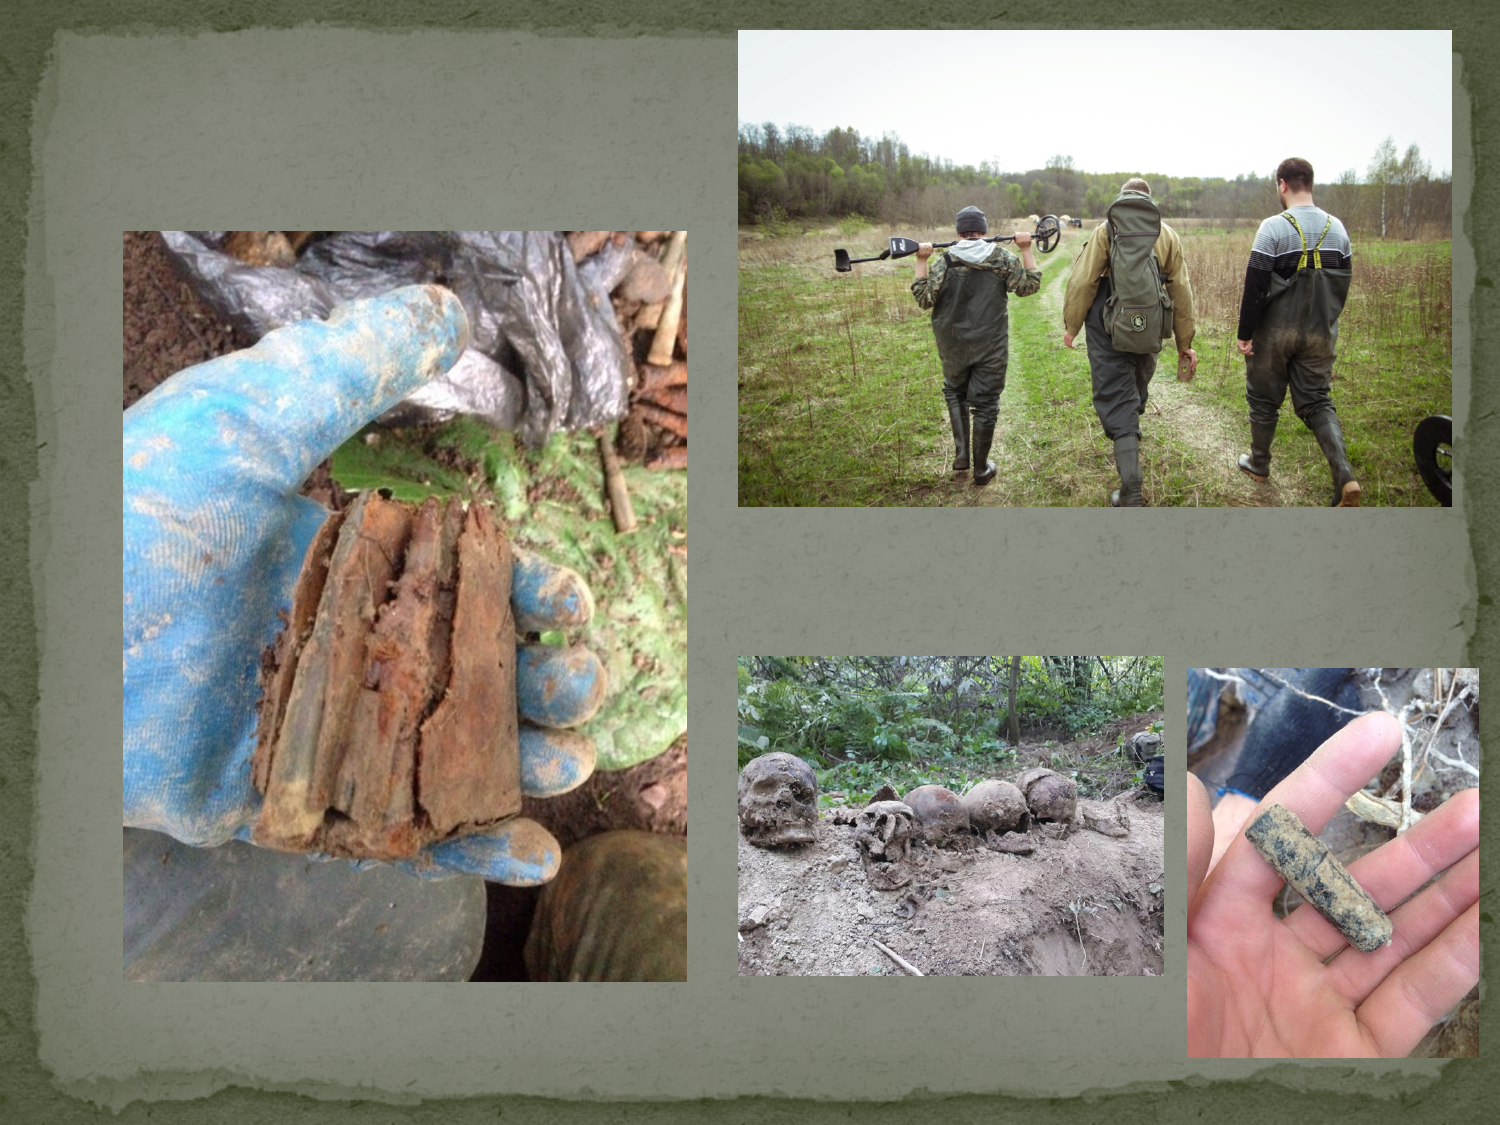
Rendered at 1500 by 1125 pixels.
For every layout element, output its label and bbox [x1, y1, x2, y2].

picture [738, 30, 1452, 507]
list [126, 234, 685, 981]
picture [738, 656, 1164, 976]
picture [1187, 668, 1479, 1058]
